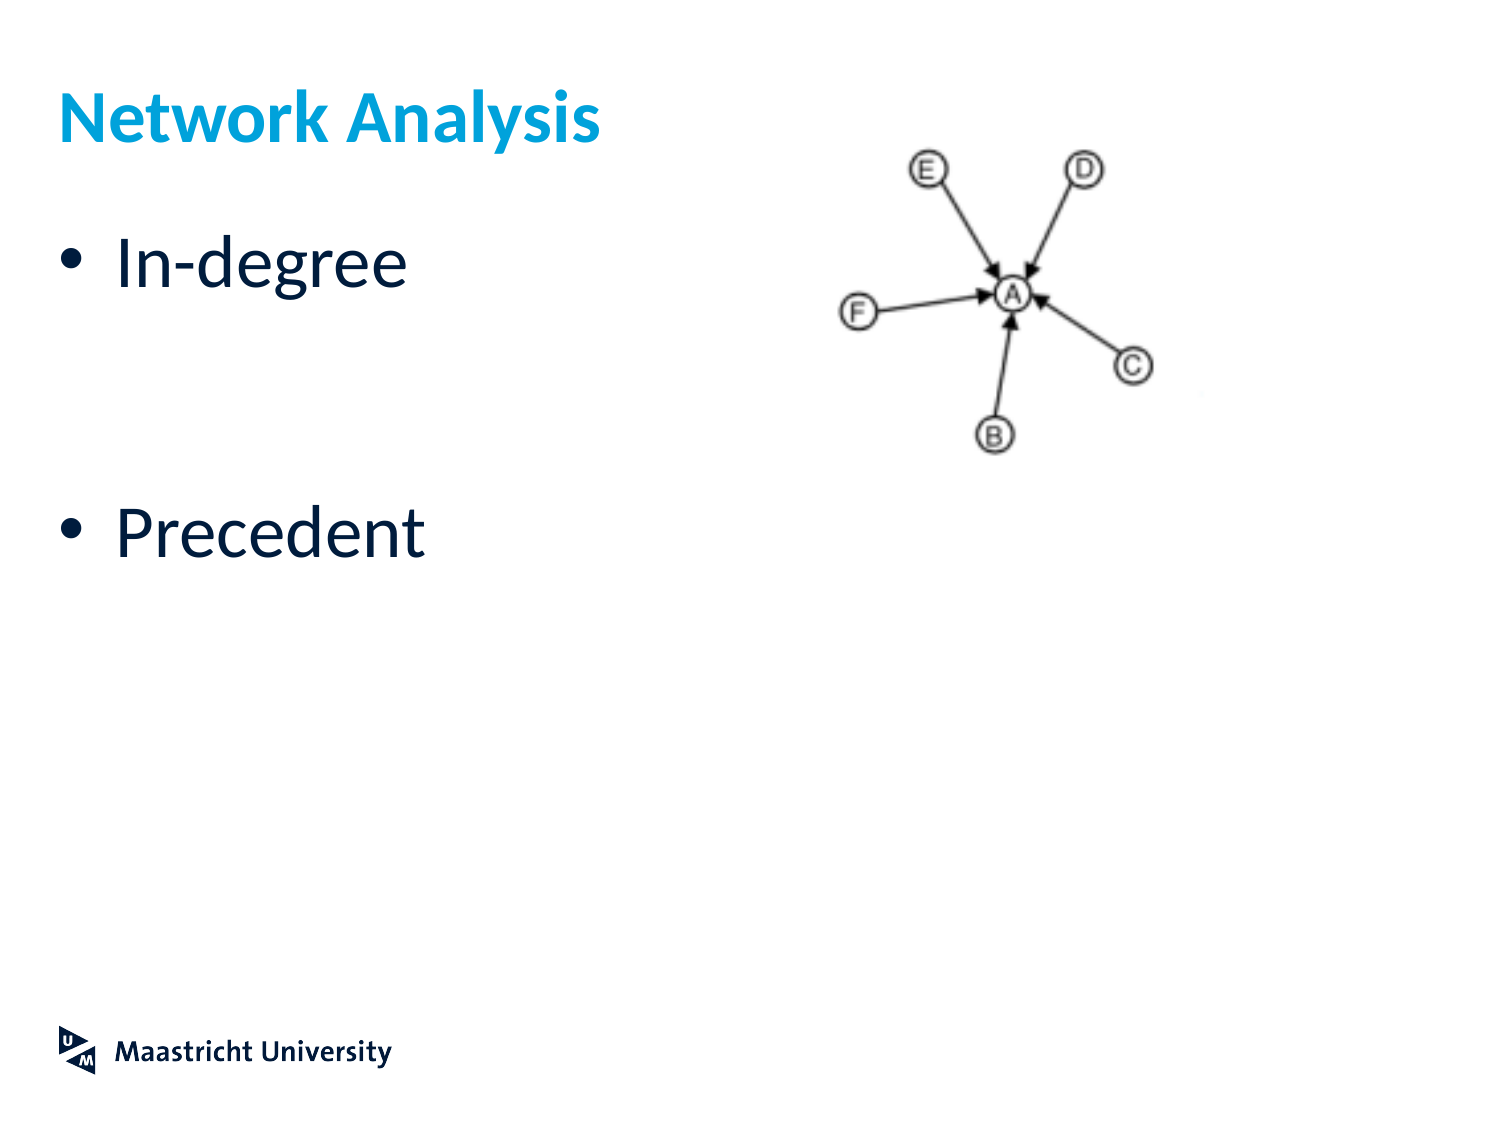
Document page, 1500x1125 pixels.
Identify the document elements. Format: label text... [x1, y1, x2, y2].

list In-degree Precedent [59, 212, 1425, 910]
picture [799, 119, 1239, 496]
title Network Analysis [59, 67, 1425, 192]
picture [59, 1012, 405, 1096]
